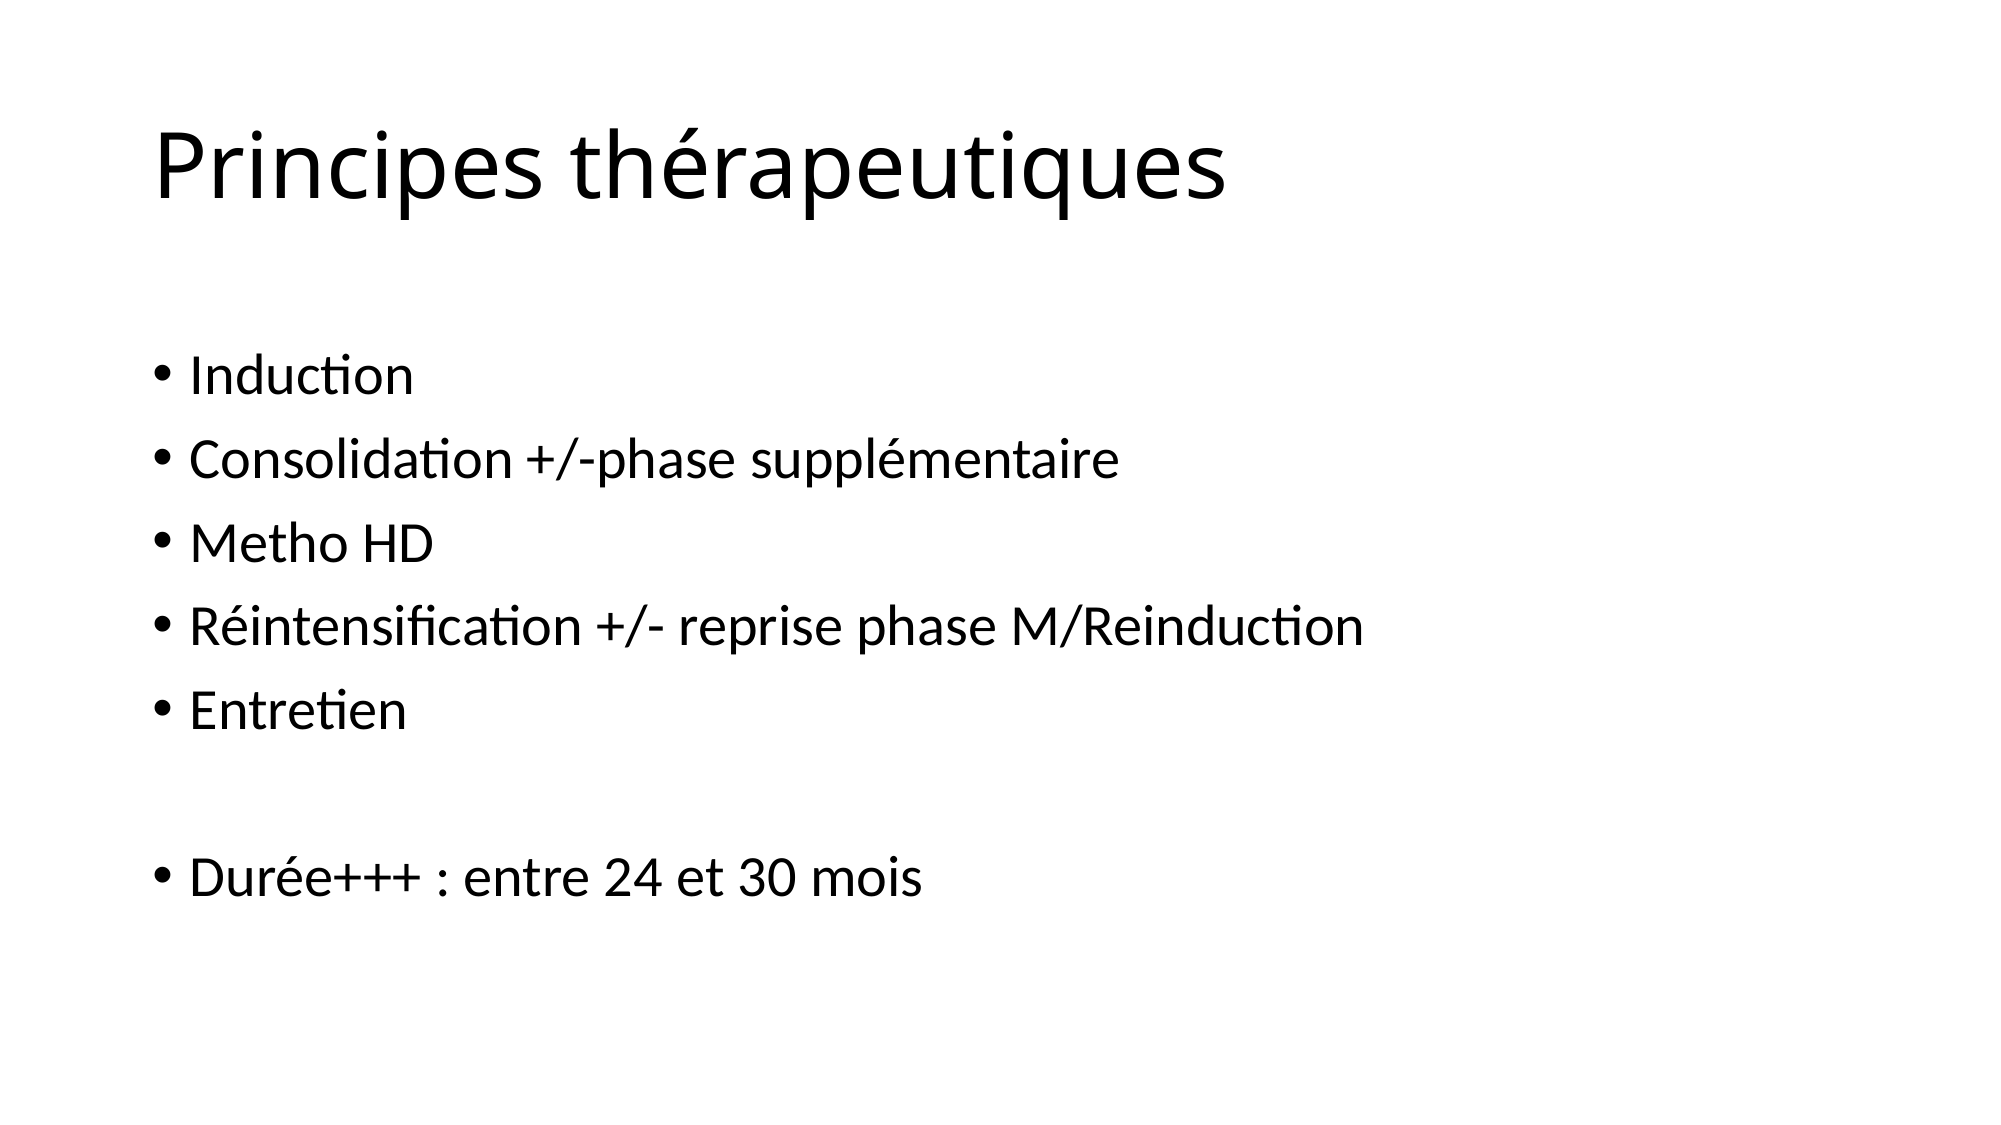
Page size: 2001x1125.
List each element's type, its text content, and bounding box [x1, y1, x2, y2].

list Induction Consolidation +/-phase supplémentaire Metho HD Réintensification +/- reprise phase M/Reinduction Entretien Durée+++ : entre 24 et 30 mois [137, 246, 1863, 1014]
title Principes thérapeutiques [137, 59, 1863, 246]
